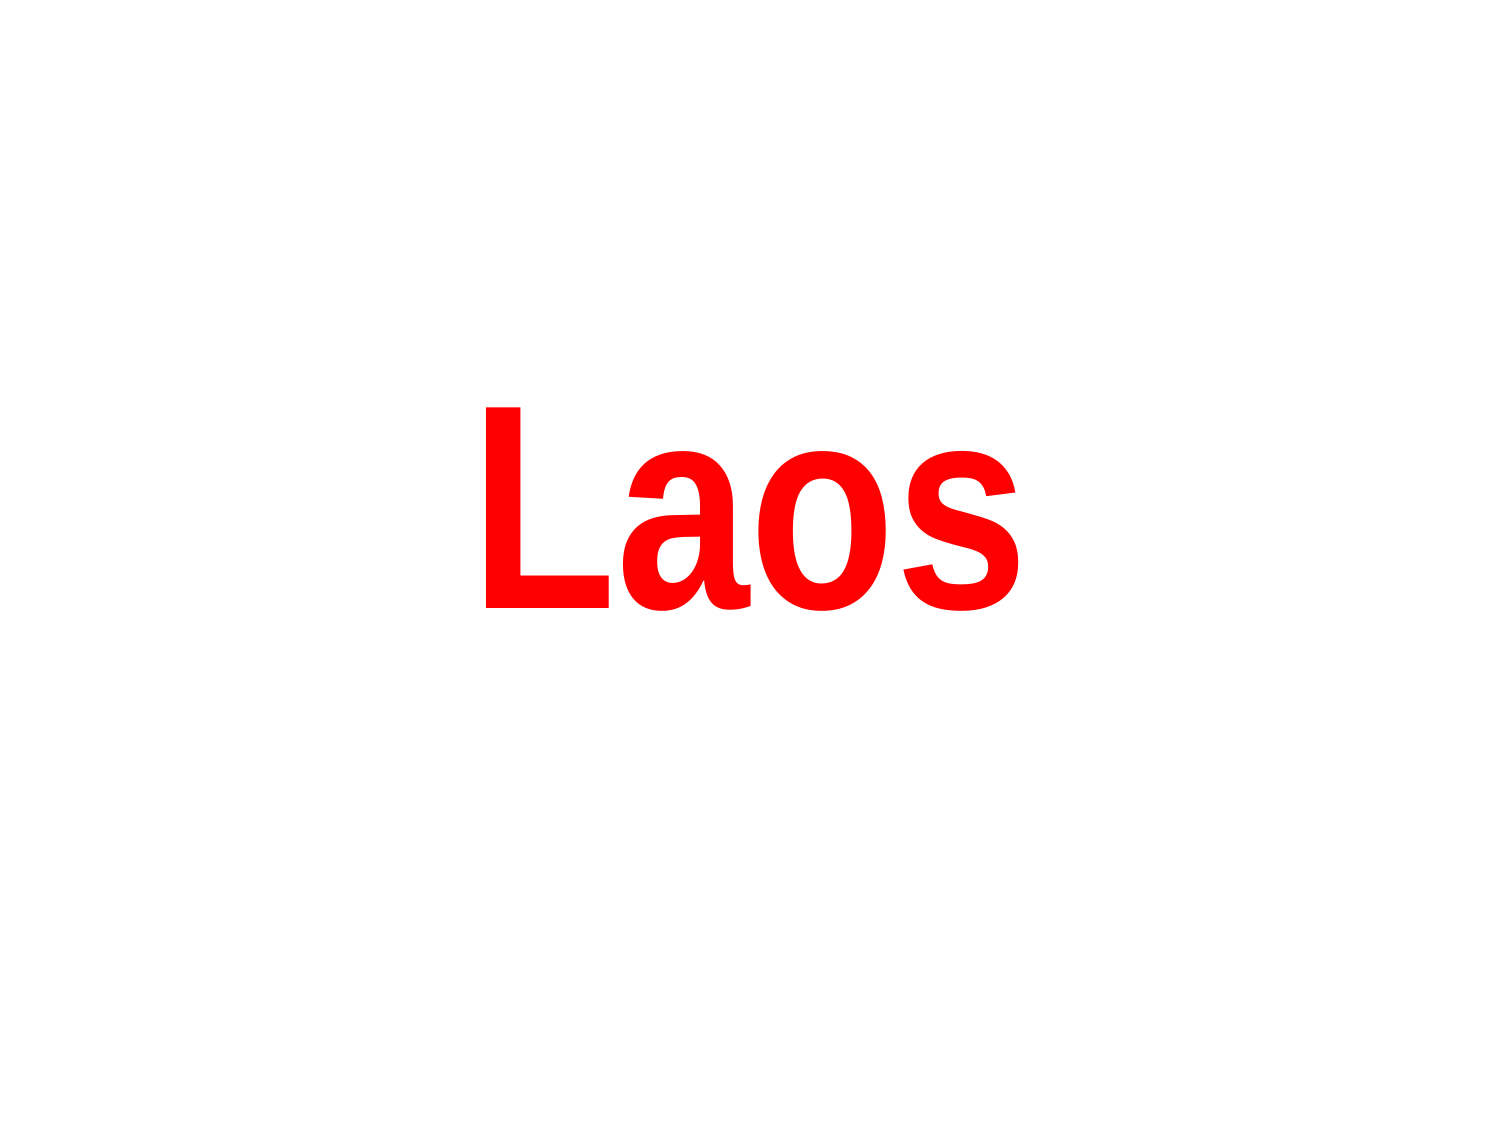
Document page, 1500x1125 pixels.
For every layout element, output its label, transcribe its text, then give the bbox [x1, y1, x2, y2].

title Laos [0, 371, 1500, 613]
table_header [597, 540, 903, 600]
